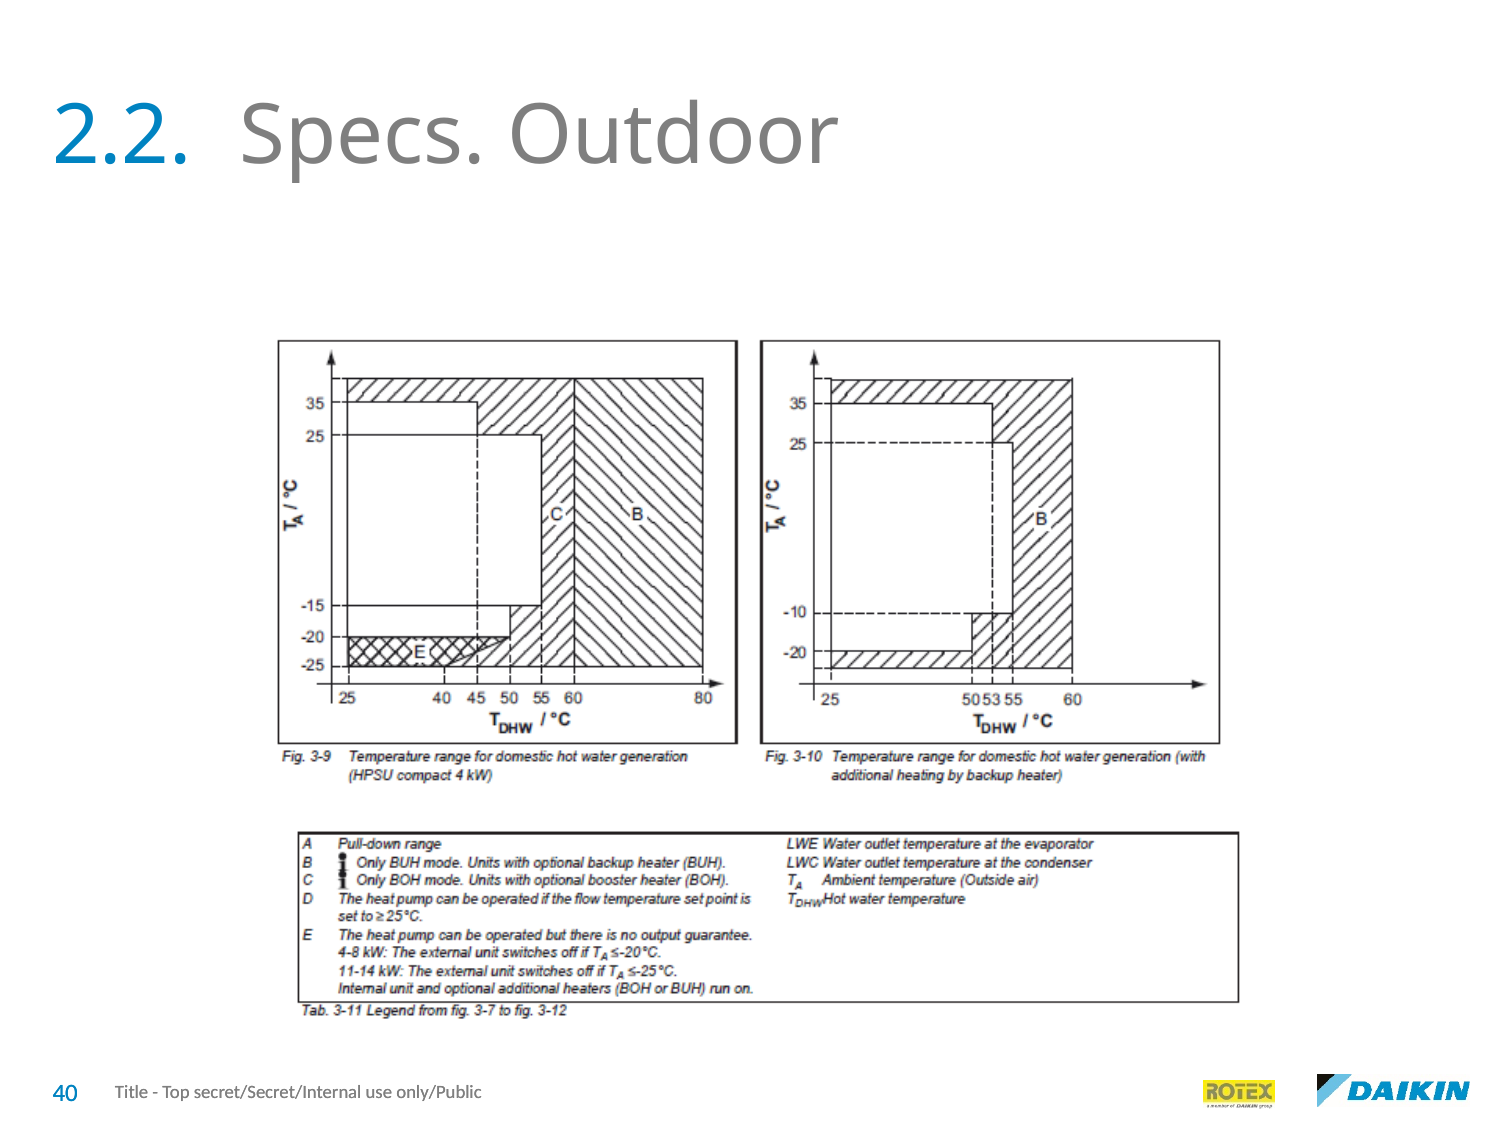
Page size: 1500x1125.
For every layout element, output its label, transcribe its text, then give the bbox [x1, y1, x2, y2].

picture [1203, 1080, 1275, 1109]
text_box 40 [37, 1050, 100, 1125]
text_box Title - Top secret/Secret/Internal use only/Public [100, 1061, 575, 1121]
picture [1317, 1074, 1470, 1107]
picture [267, 331, 1233, 794]
text_box Specs. Outdoor [225, 62, 1463, 188]
text_box 2.2. [37, 62, 225, 188]
picture [287, 824, 1252, 1023]
